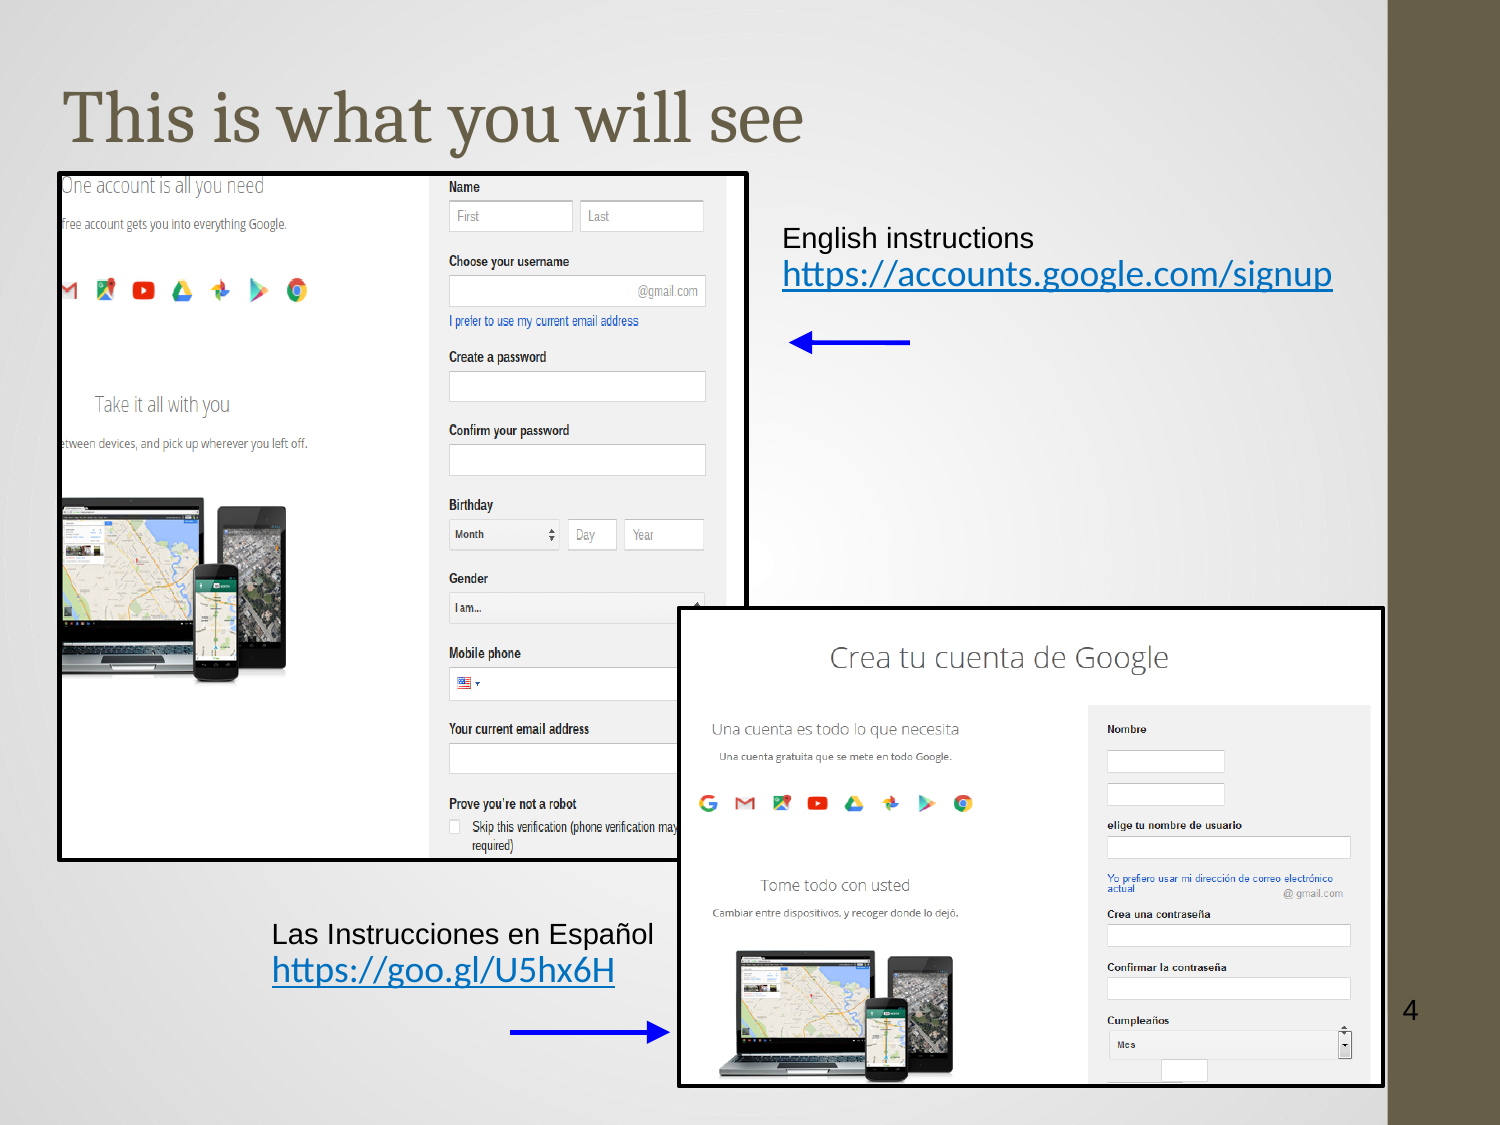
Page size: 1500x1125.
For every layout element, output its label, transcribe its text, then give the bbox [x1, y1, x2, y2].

text_box Las Instrucciones en Español https://goo.gl/U5hx6H [256, 900, 671, 1014]
text_box English instructions https://accounts.google.com/signup [767, 221, 1381, 328]
picture [61, 175, 1381, 1084]
slide_number 4 [1397, 975, 1492, 1044]
title This is what you will see [47, 18, 950, 207]
